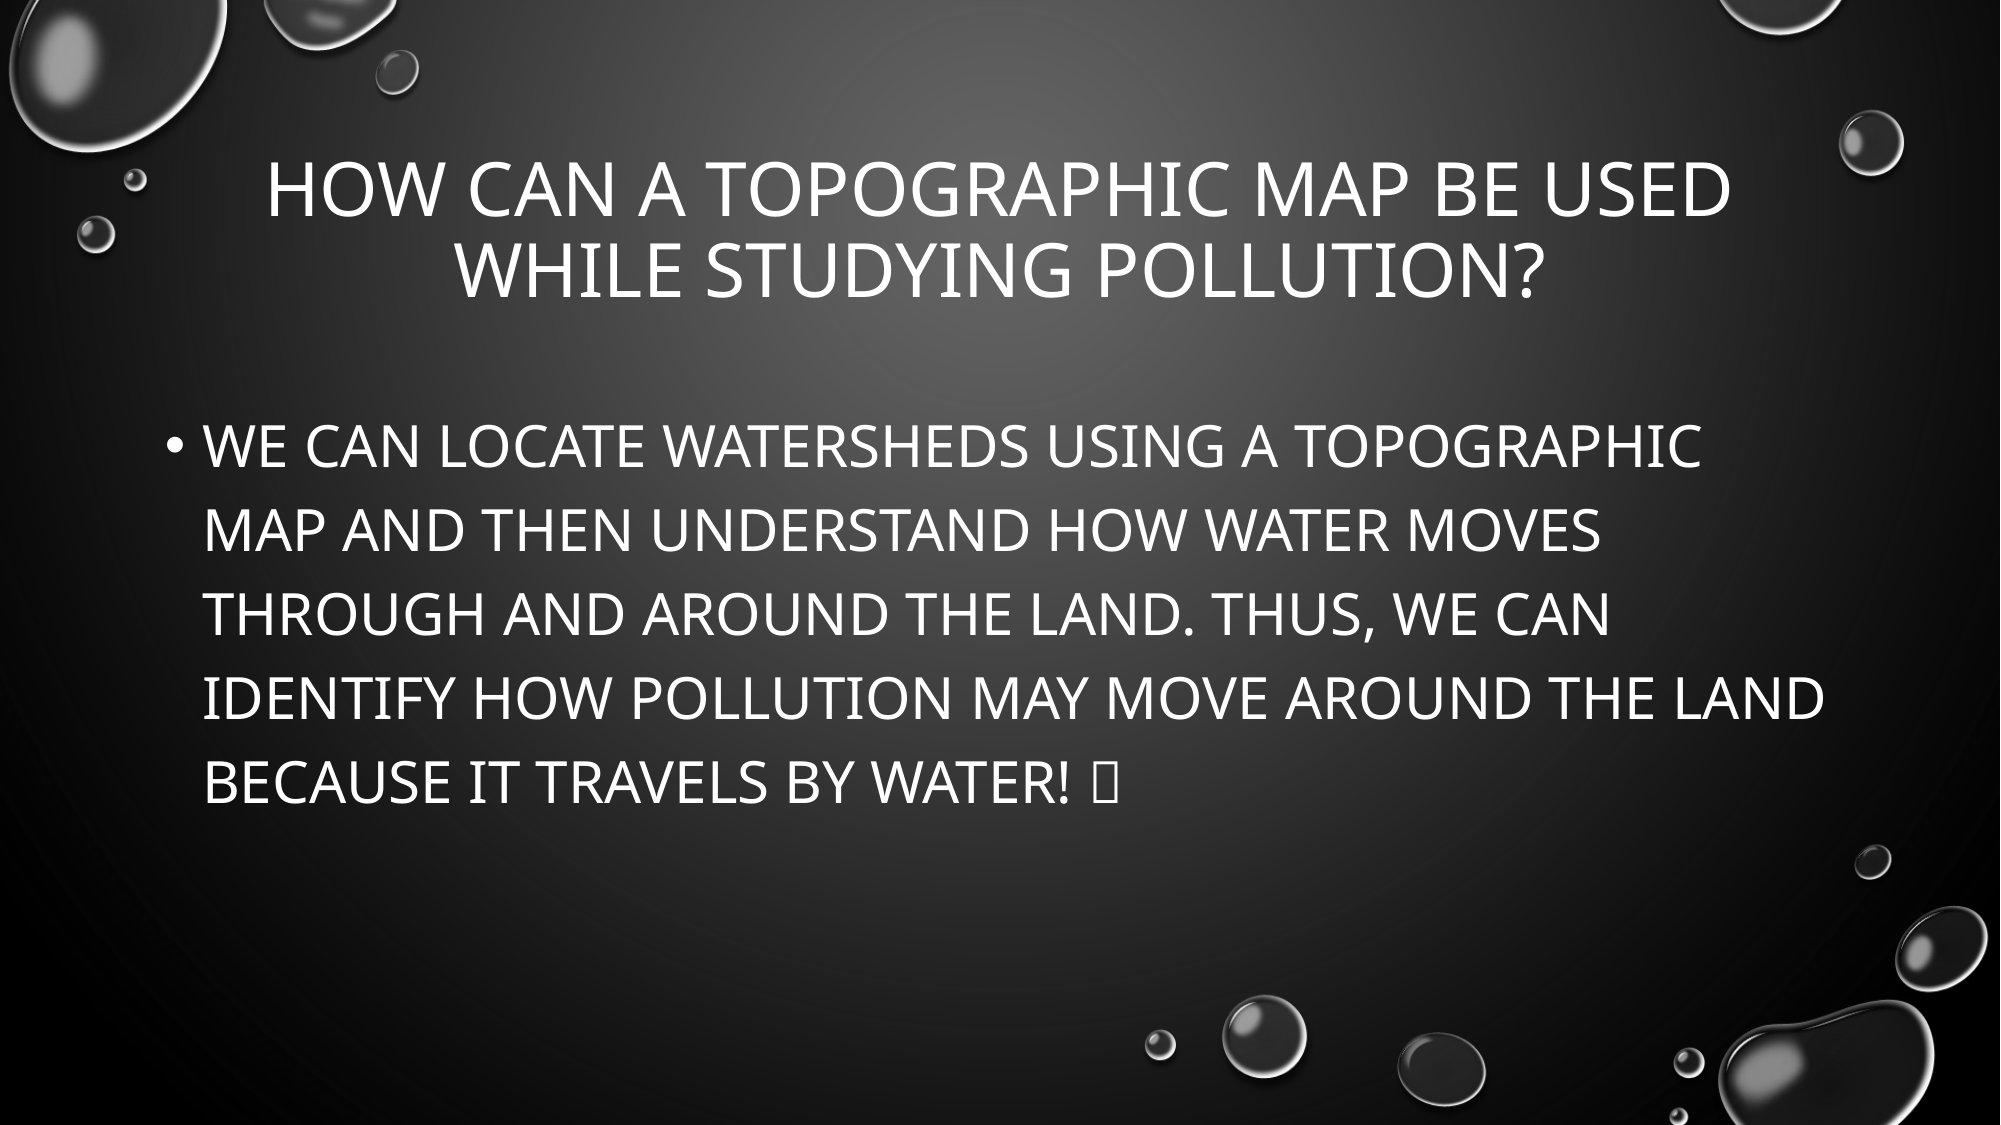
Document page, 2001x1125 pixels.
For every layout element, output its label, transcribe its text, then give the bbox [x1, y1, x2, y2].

picture [0, 0, 2000, 1125]
list We can locate watersheds using a topographic map and then understand how water moves through and around the land. Thus, we can identify how pollution may move around the land because it travels by water!  [149, 388, 1850, 950]
title How can a topographic map be used while studying pollution? [149, 101, 1851, 364]
